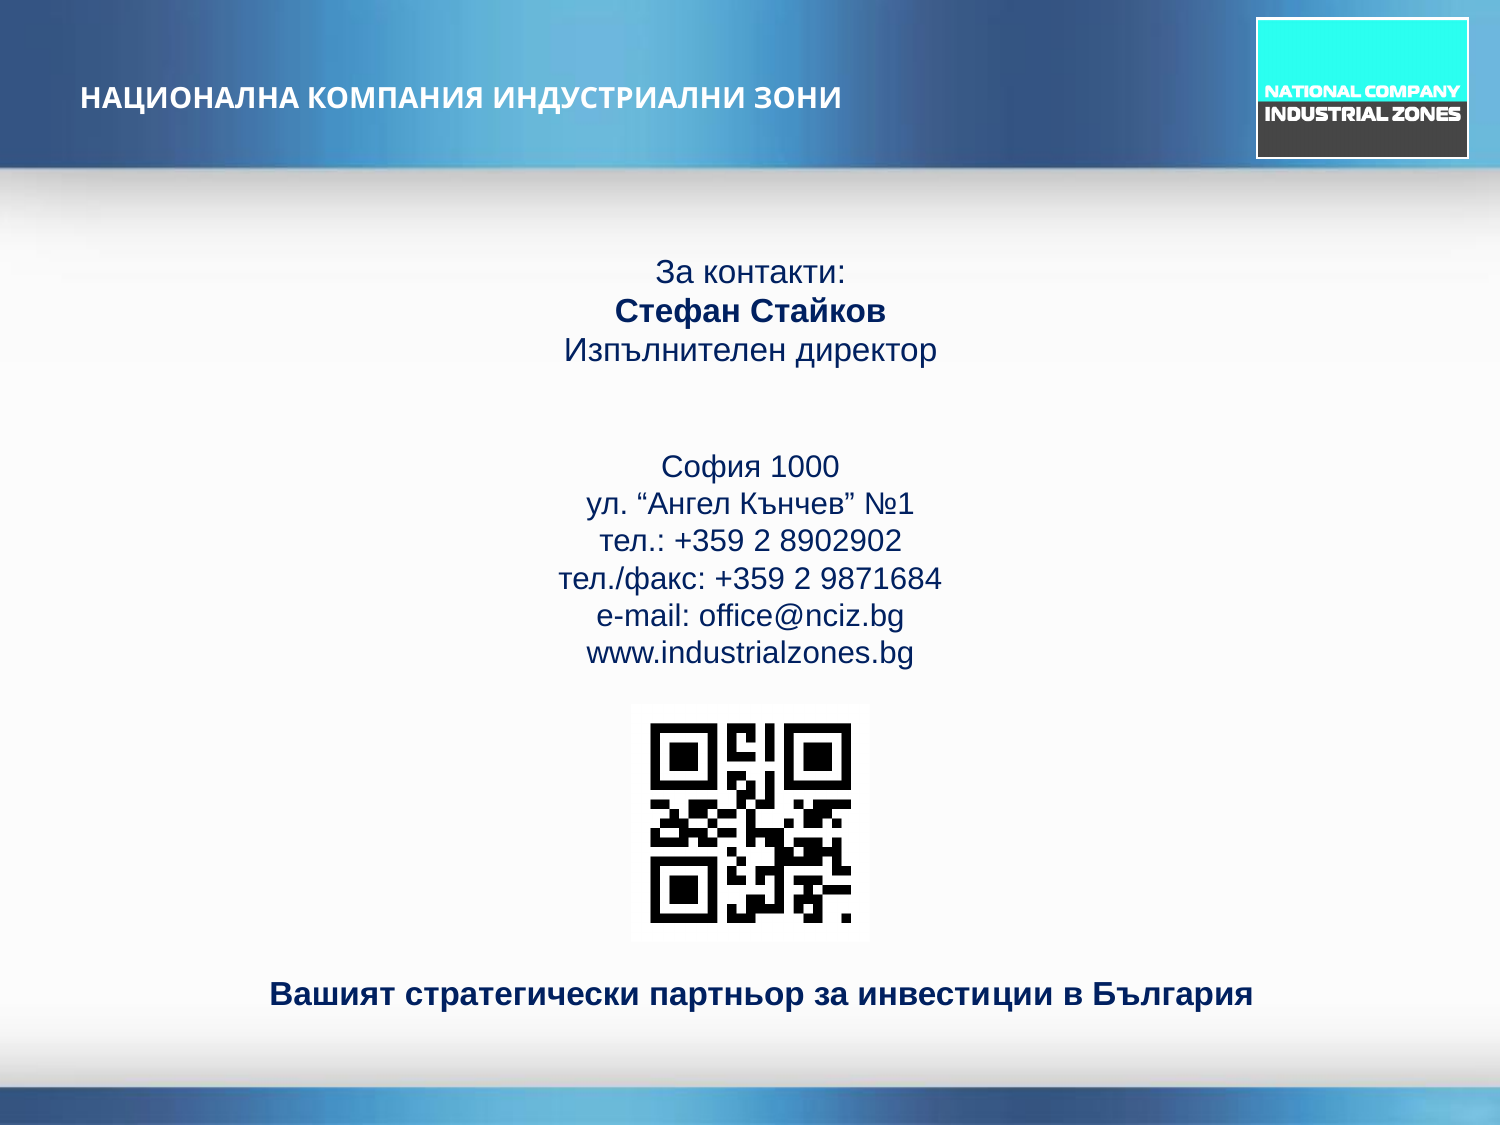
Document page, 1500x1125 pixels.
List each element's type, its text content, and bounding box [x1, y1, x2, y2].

text_box Вашият стратегически партньор за инвестиции в България [64, 964, 1459, 1019]
text_box НАЦИОНАЛНА КОМПАНИЯ ИНДУСТРИАЛНИ ЗОНИ [64, 54, 892, 122]
picture [0, 0, 1500, 1125]
text_box За контакти: Стефан Стайков Изпълнителен директор София 1000 ул. “Ангел Кънчев” №1 тел.: +359 2 8902902 тел./факс: +359 2 9871684 e-mail: office@nciz.bg www.industrialzones.bg [375, 250, 1126, 678]
